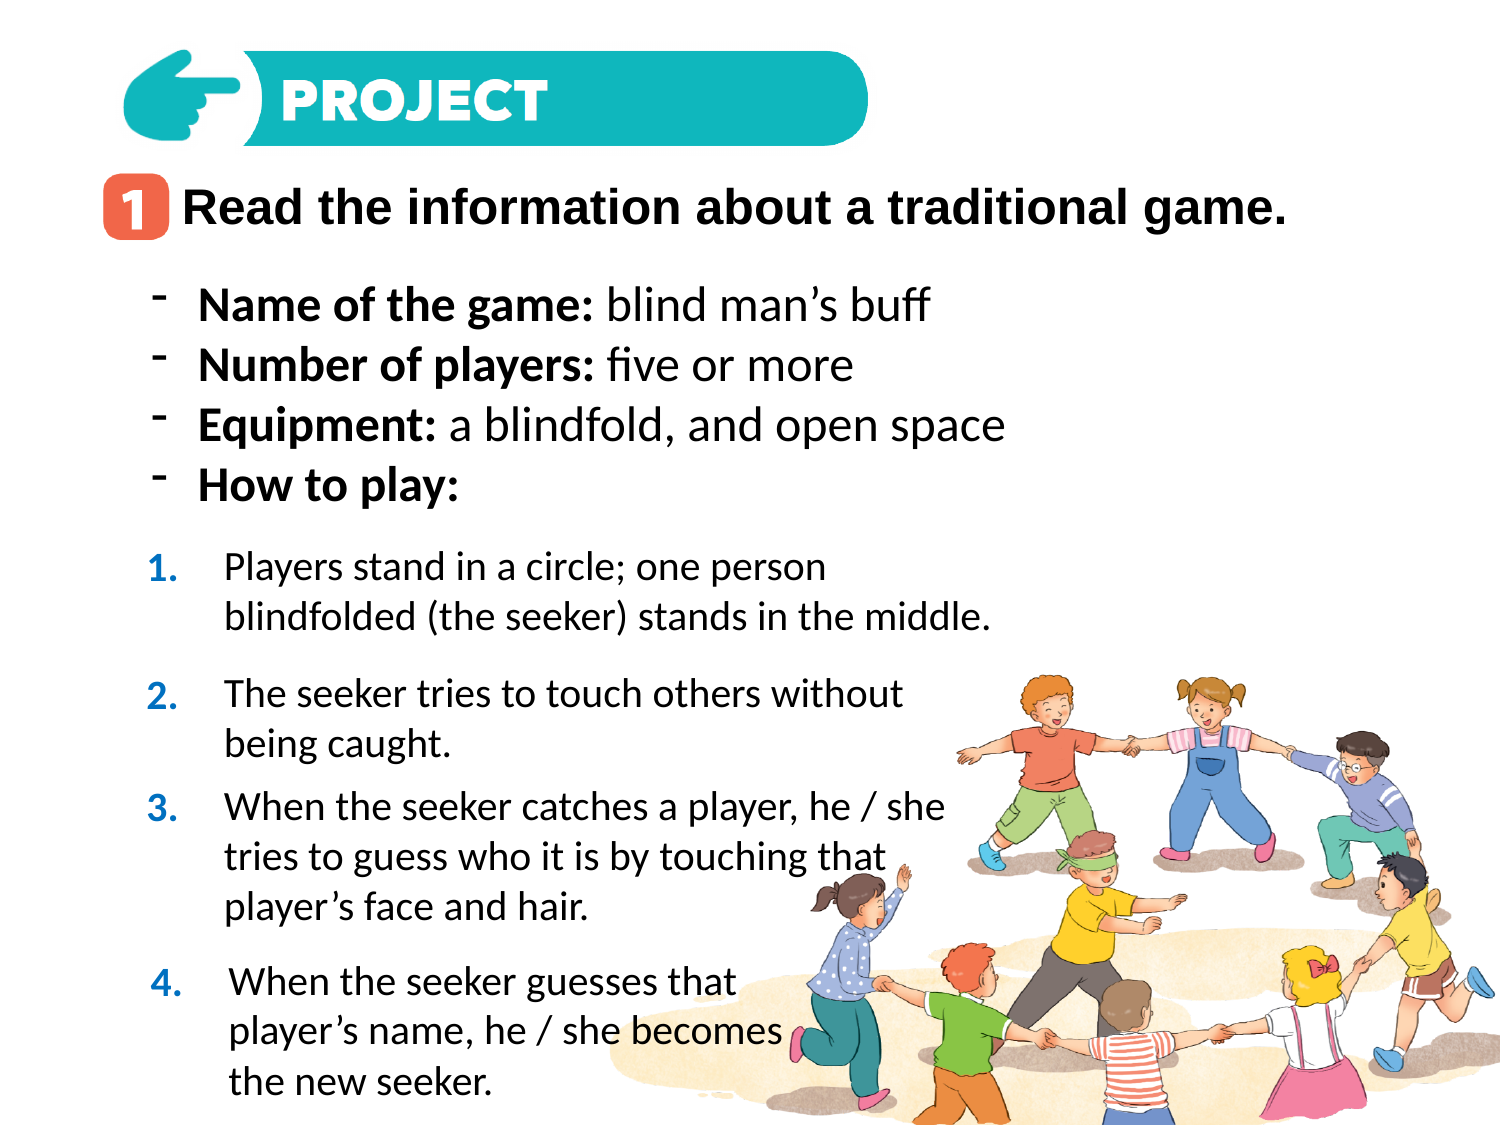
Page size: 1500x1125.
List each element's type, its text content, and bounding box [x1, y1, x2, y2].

text_box 1. [131, 532, 209, 598]
text_box 3. [131, 772, 209, 838]
picture [572, 618, 1500, 1125]
text_box 4. [135, 946, 213, 1012]
text_box 2. [131, 660, 209, 725]
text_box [98, 166, 1317, 249]
picture [98, 33, 874, 161]
text_box When the seeker guesses that player’s name, he / she becomes the new seeker. [213, 945, 572, 1111]
text_box Name of the game: blind man’s buff Number of players: five or more Equipment: a blindfold, and open space How to play: [136, 263, 1131, 519]
text_box The seeker tries to touch others without being caught. [209, 658, 572, 771]
text_box Players stand in a circle; one person blindfolded (the seeker) stands in the middle. [209, 531, 1036, 647]
text_box When the seeker catches a player, he / she tries to guess who it is by touching that player’s face and hair. [209, 771, 572, 937]
